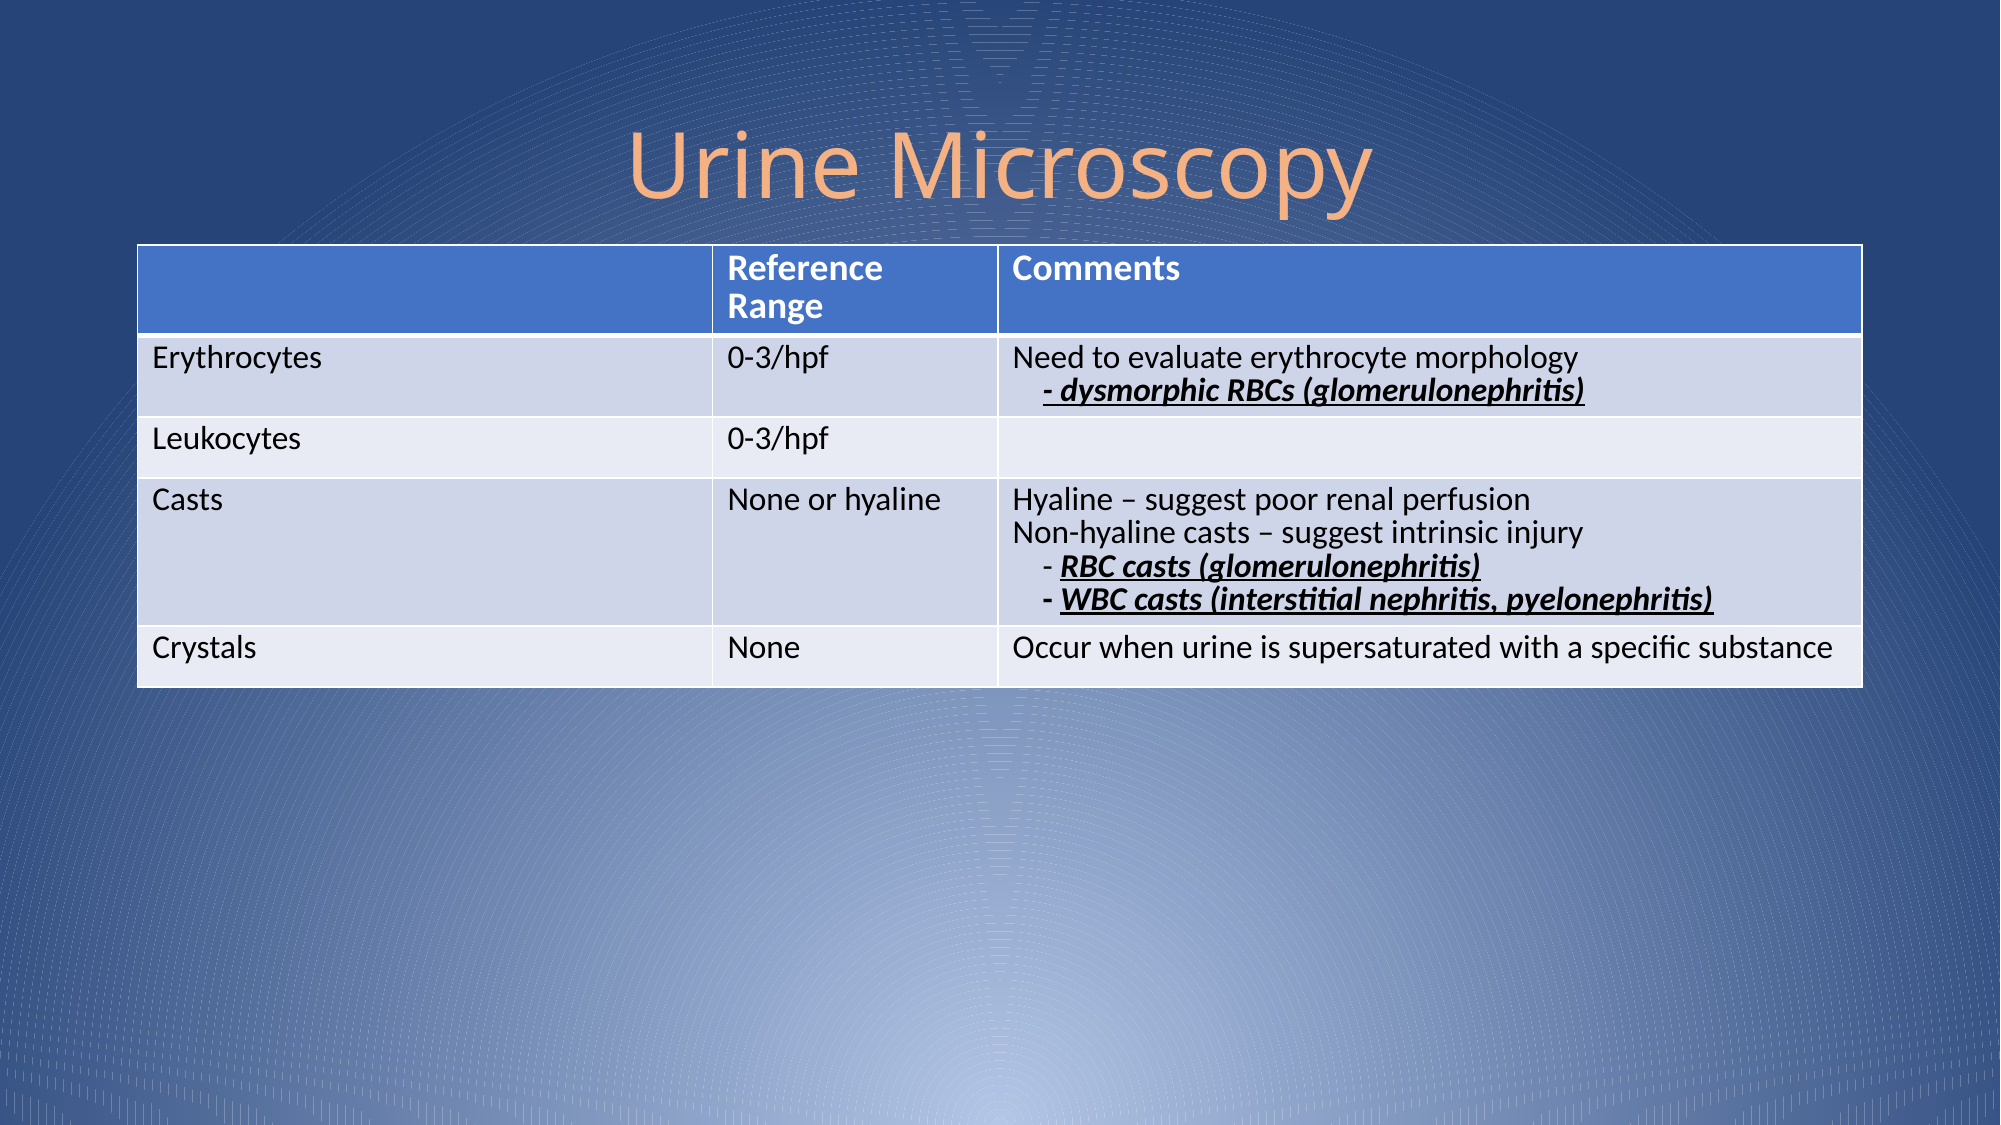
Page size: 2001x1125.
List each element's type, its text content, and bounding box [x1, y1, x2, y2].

table_header Comments [999, 246, 1861, 333]
title Urine Microscopy [137, 59, 1863, 244]
table_cell None or hyaline [713, 479, 997, 625]
table_cell 0-3/hpf [713, 418, 997, 477]
table_cell Casts [138, 479, 712, 625]
table_cell Occur when urine is supersaturated with a specific substance [999, 627, 1861, 686]
table_cell Erythrocytes [138, 338, 712, 416]
table_cell Hyaline – suggest poor renal perfusion Non-hyaline casts – suggest intrinsic injury - RBC casts (glomerulonephritis) - WBC casts (interstitial nephritis, pyelonephritis) [999, 479, 1861, 625]
table_header Reference Range [713, 246, 997, 333]
table_cell None [713, 627, 997, 686]
table_cell Need to evaluate erythrocyte morphology - dysmorphic RBCs (glomerulonephritis) [999, 338, 1861, 416]
table_header [138, 246, 712, 333]
table_cell Crystals [138, 627, 712, 686]
table_cell [999, 418, 1861, 477]
table_cell 0-3/hpf [713, 338, 997, 416]
table_cell Leukocytes [138, 418, 712, 477]
